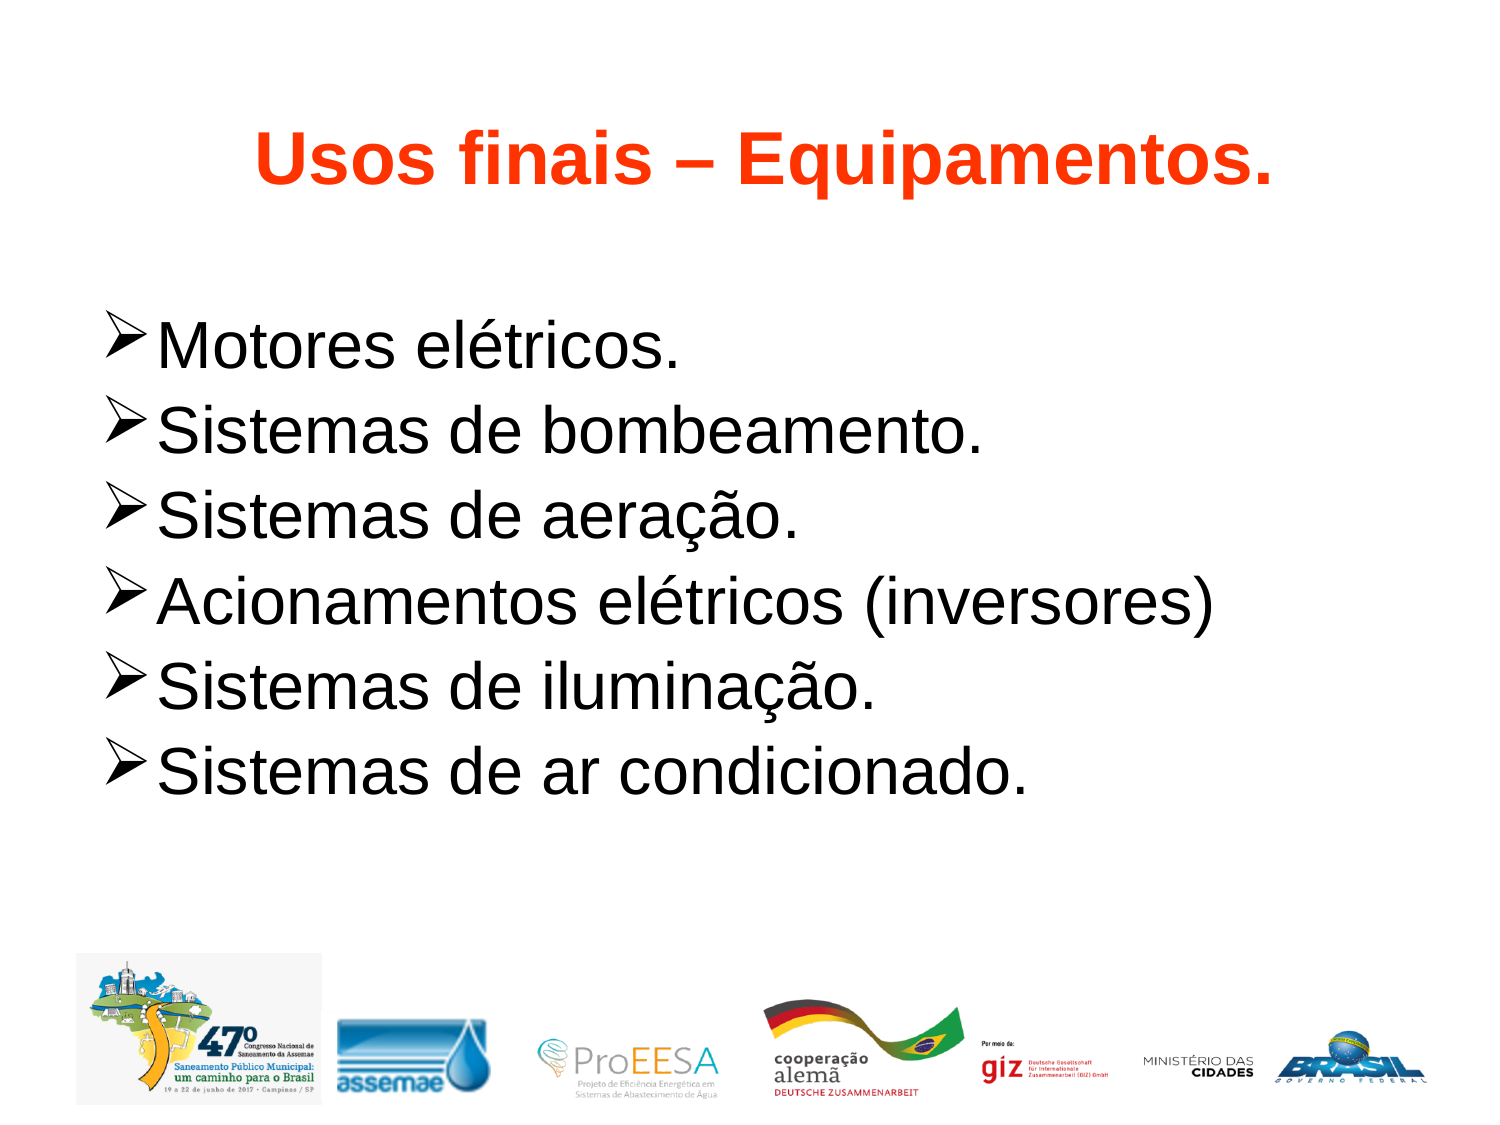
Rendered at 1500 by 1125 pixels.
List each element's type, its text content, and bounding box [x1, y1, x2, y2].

text_box Motores elétricos. Sistemas de bombeamento. Sistemas de aeração. Acionamentos elétricos (inversores) Sistemas de iluminação. Sistemas de ar condicionado. [85, 303, 1444, 925]
text_box Usos finais – Equipamentos. [197, 101, 1332, 207]
picture [76, 952, 499, 1106]
picture [537, 999, 1427, 1099]
